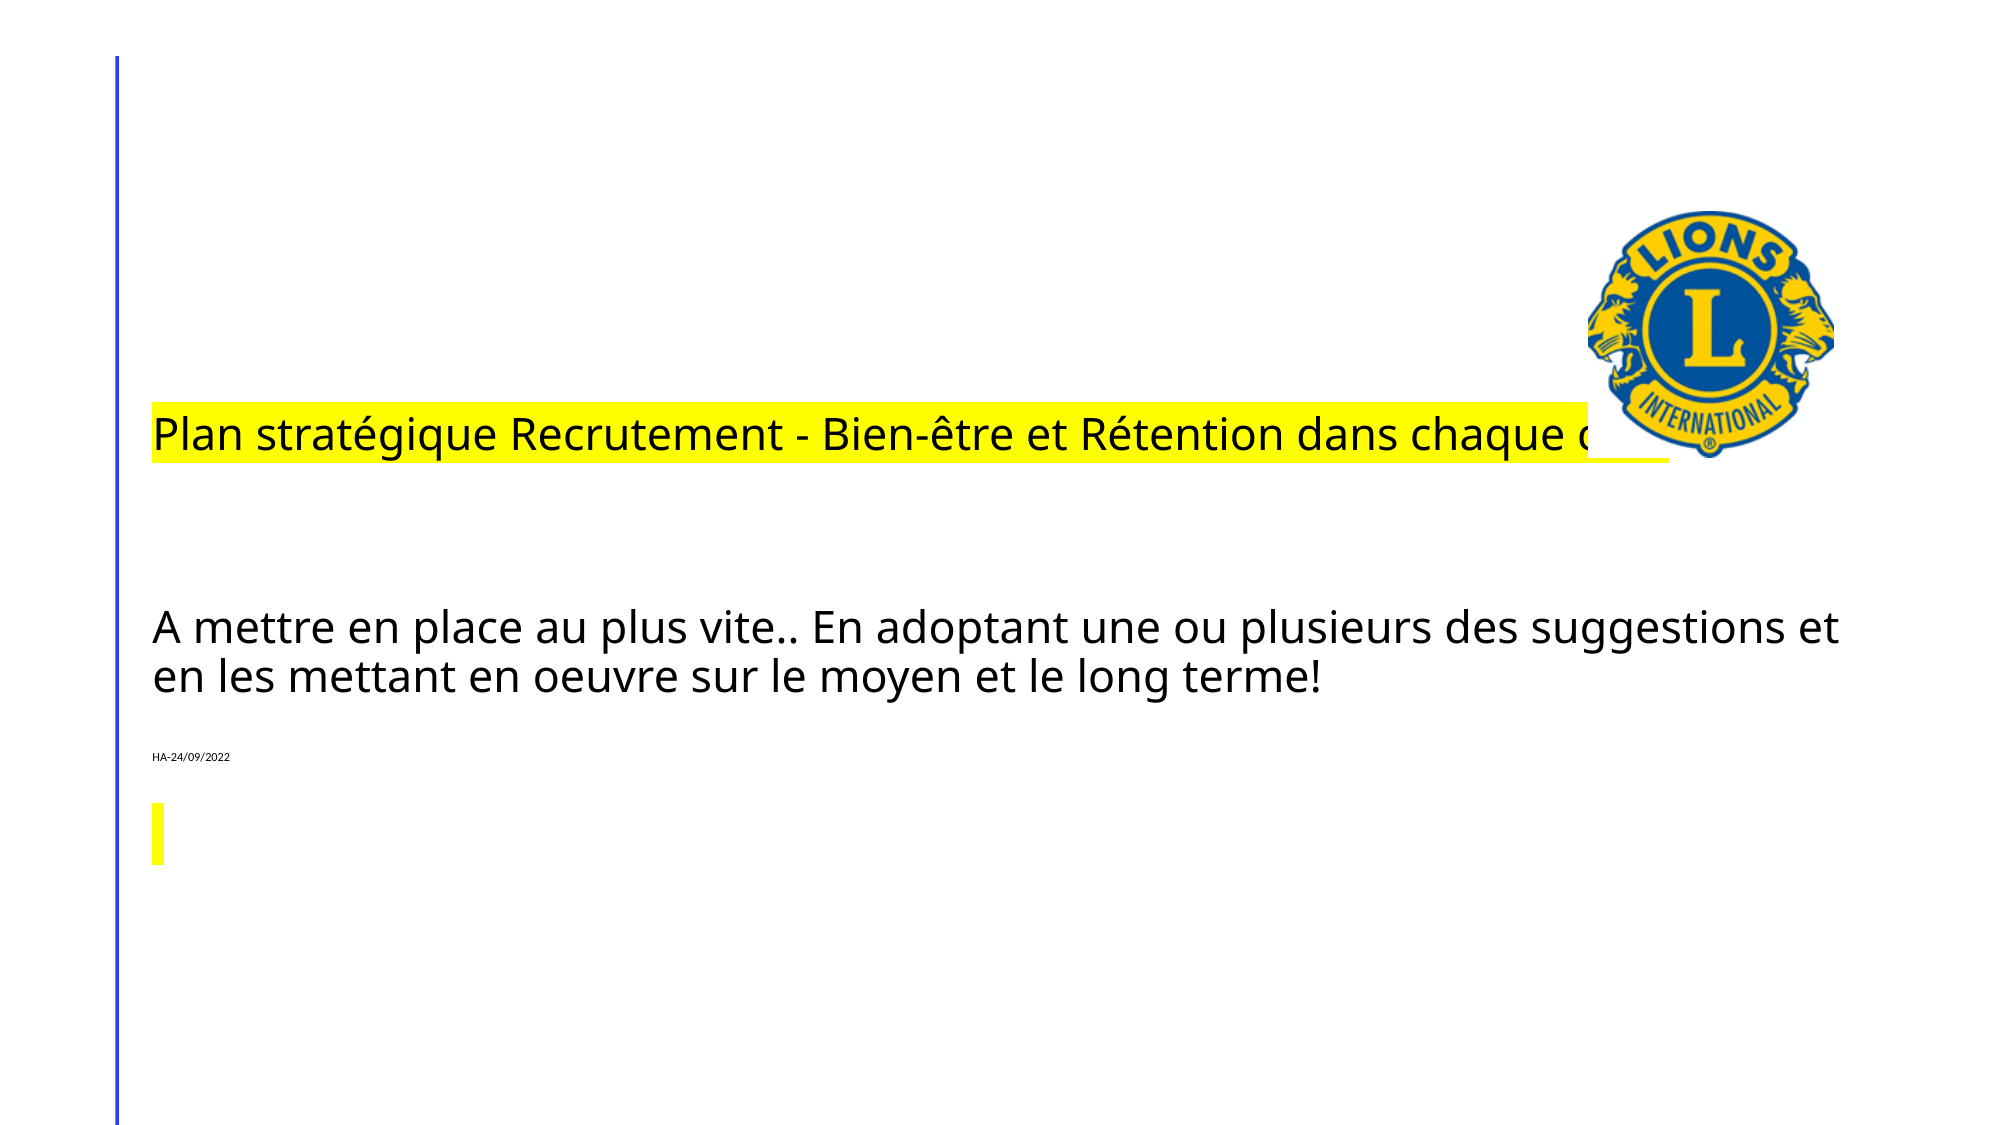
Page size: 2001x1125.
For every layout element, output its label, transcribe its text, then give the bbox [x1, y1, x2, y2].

title Plan stratégique Recrutement - Bien-être et Rétention dans chaque club A mettre en place au plus vite.. En adoptant une ou plusieurs des suggestions et en les mettant en oeuvre sur le moyen et le long terme! HA-24/09/2022 [137, 403, 1909, 870]
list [1587, 211, 1834, 458]
